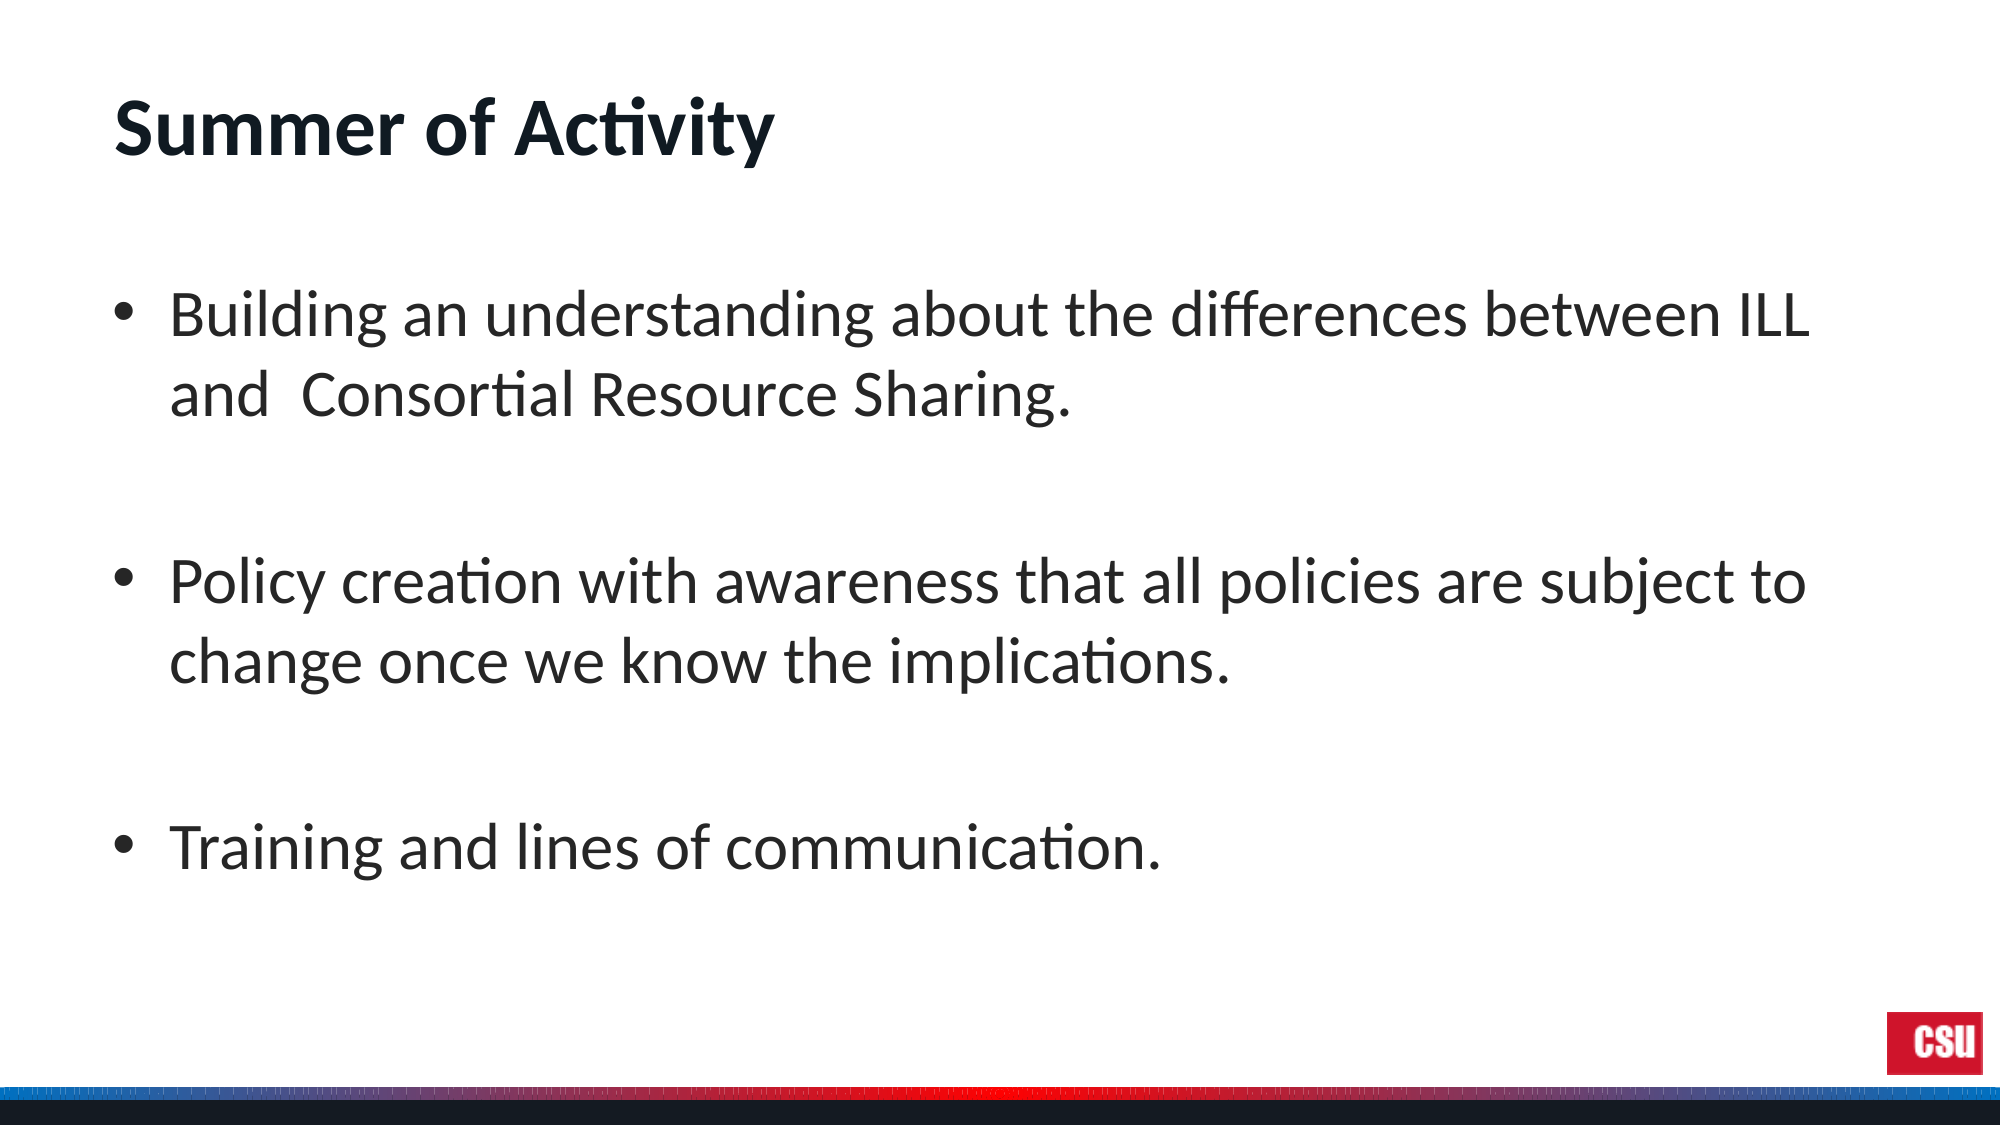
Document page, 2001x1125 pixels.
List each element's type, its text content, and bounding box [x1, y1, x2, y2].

list Building an understanding about the differences between ILL and Consortial Resource Sharing. Policy creation with awareness that all policies are subject to change once we know the implications. Training and lines of communication. [97, 262, 1898, 997]
picture [1887, 1012, 1983, 1075]
title Summer of Activity [99, 45, 1900, 200]
